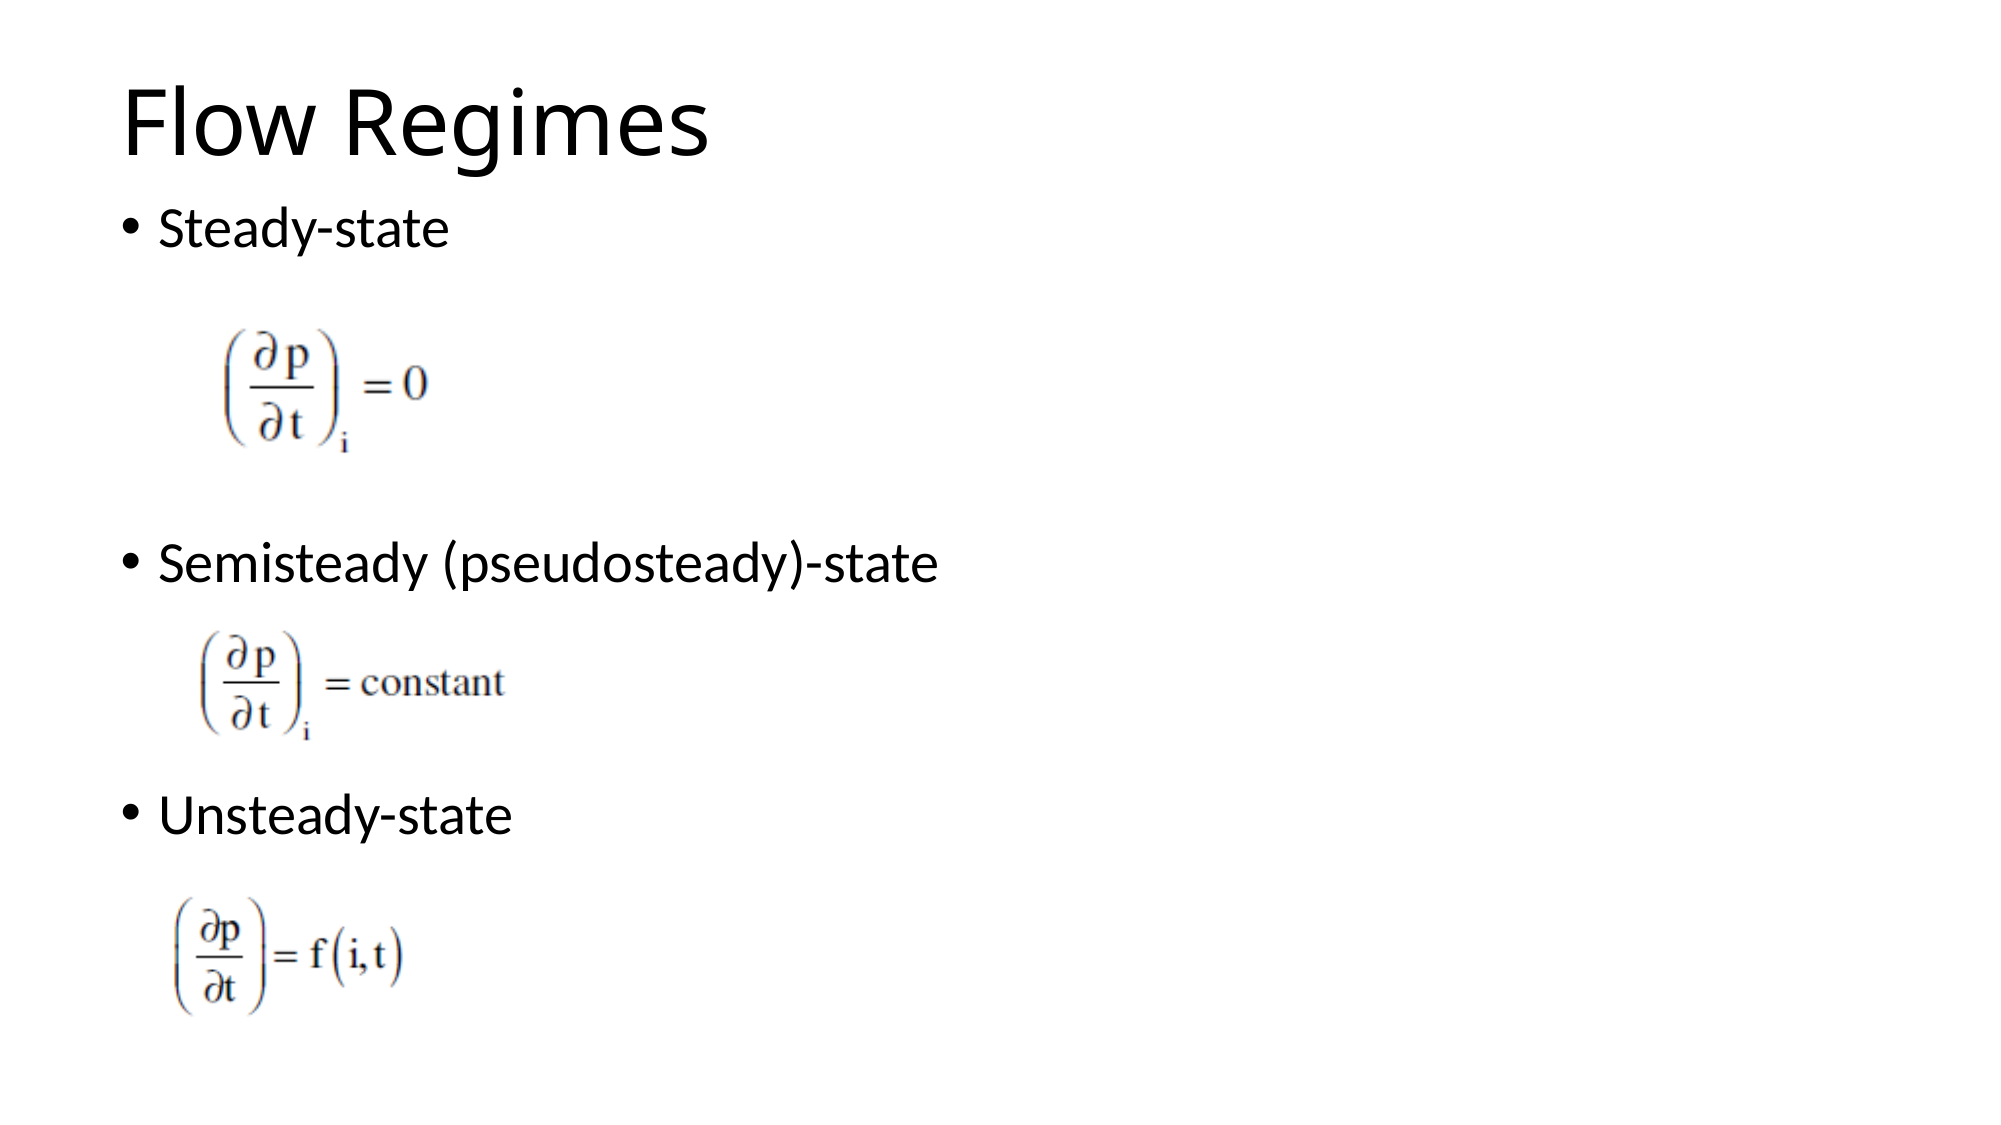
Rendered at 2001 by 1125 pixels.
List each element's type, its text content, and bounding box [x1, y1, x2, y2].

picture [127, 261, 582, 492]
picture [105, 884, 479, 1066]
list Steady-state Semisteady (pseudosteady)-state Unsteady-state [105, 189, 1516, 1058]
picture [127, 591, 580, 785]
title Flow Regimes [105, 16, 1516, 189]
